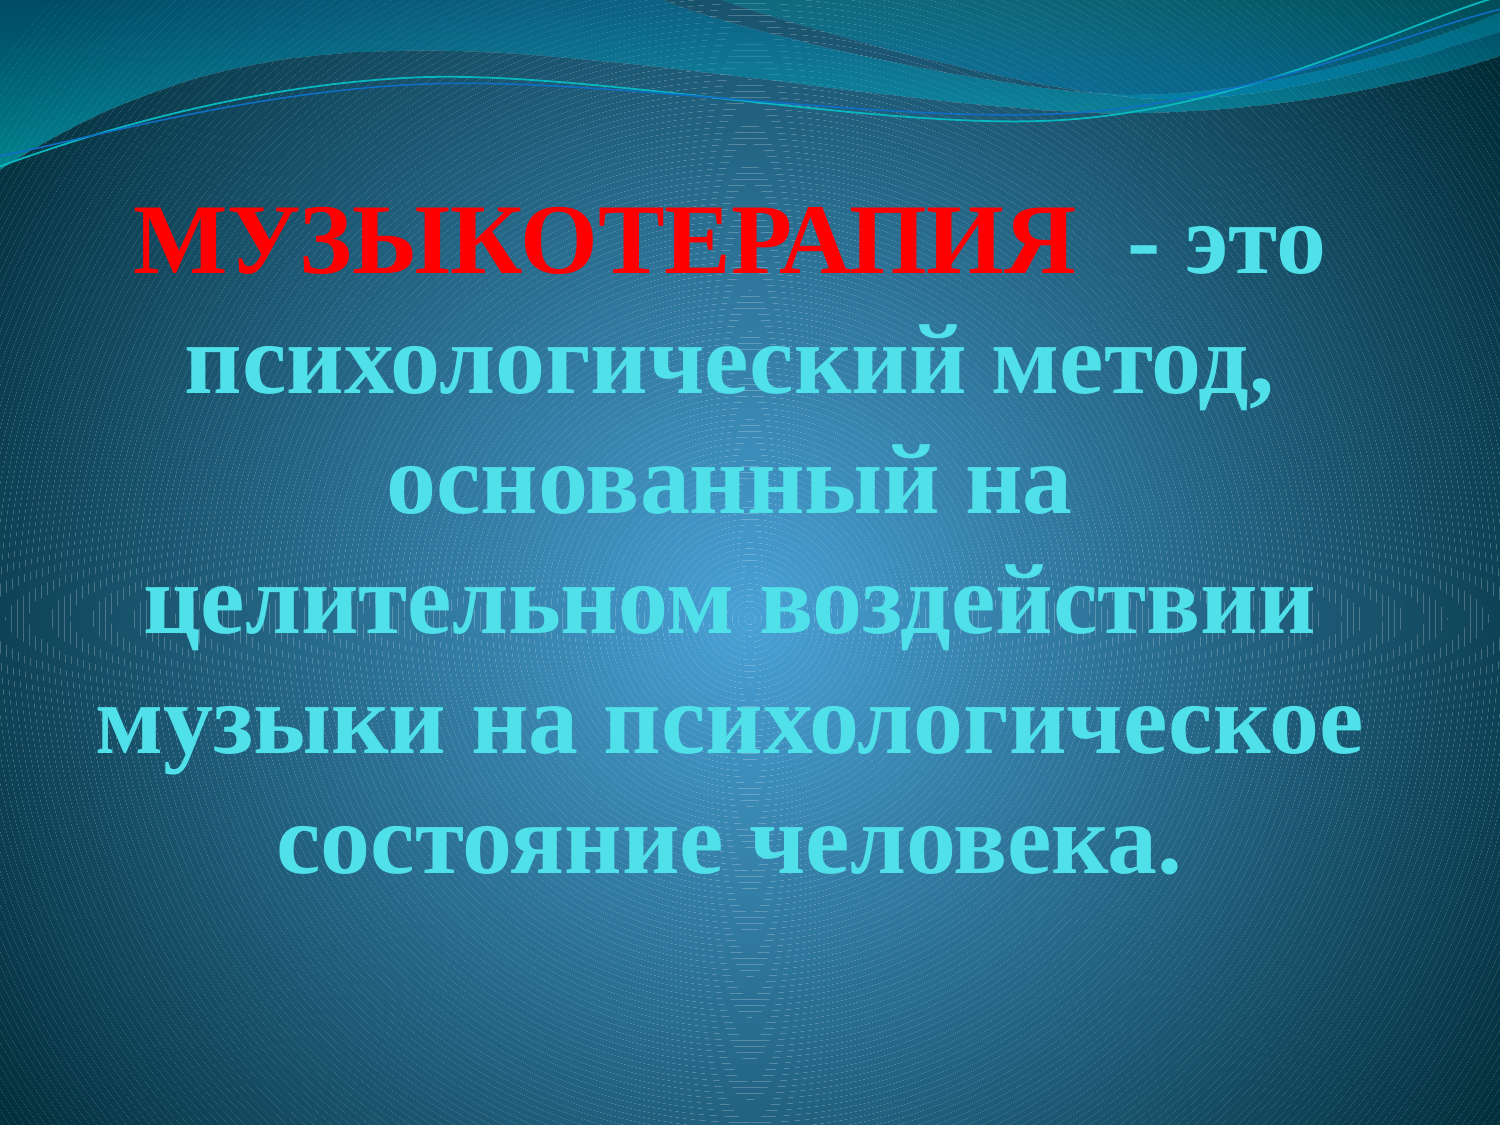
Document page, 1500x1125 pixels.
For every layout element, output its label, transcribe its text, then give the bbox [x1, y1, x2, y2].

title МУЗЫКОТЕРАПИЯ - это психологический метод, основанный на целительном воздействии музыки на психологическое состояние человека. [87, 42, 1376, 894]
